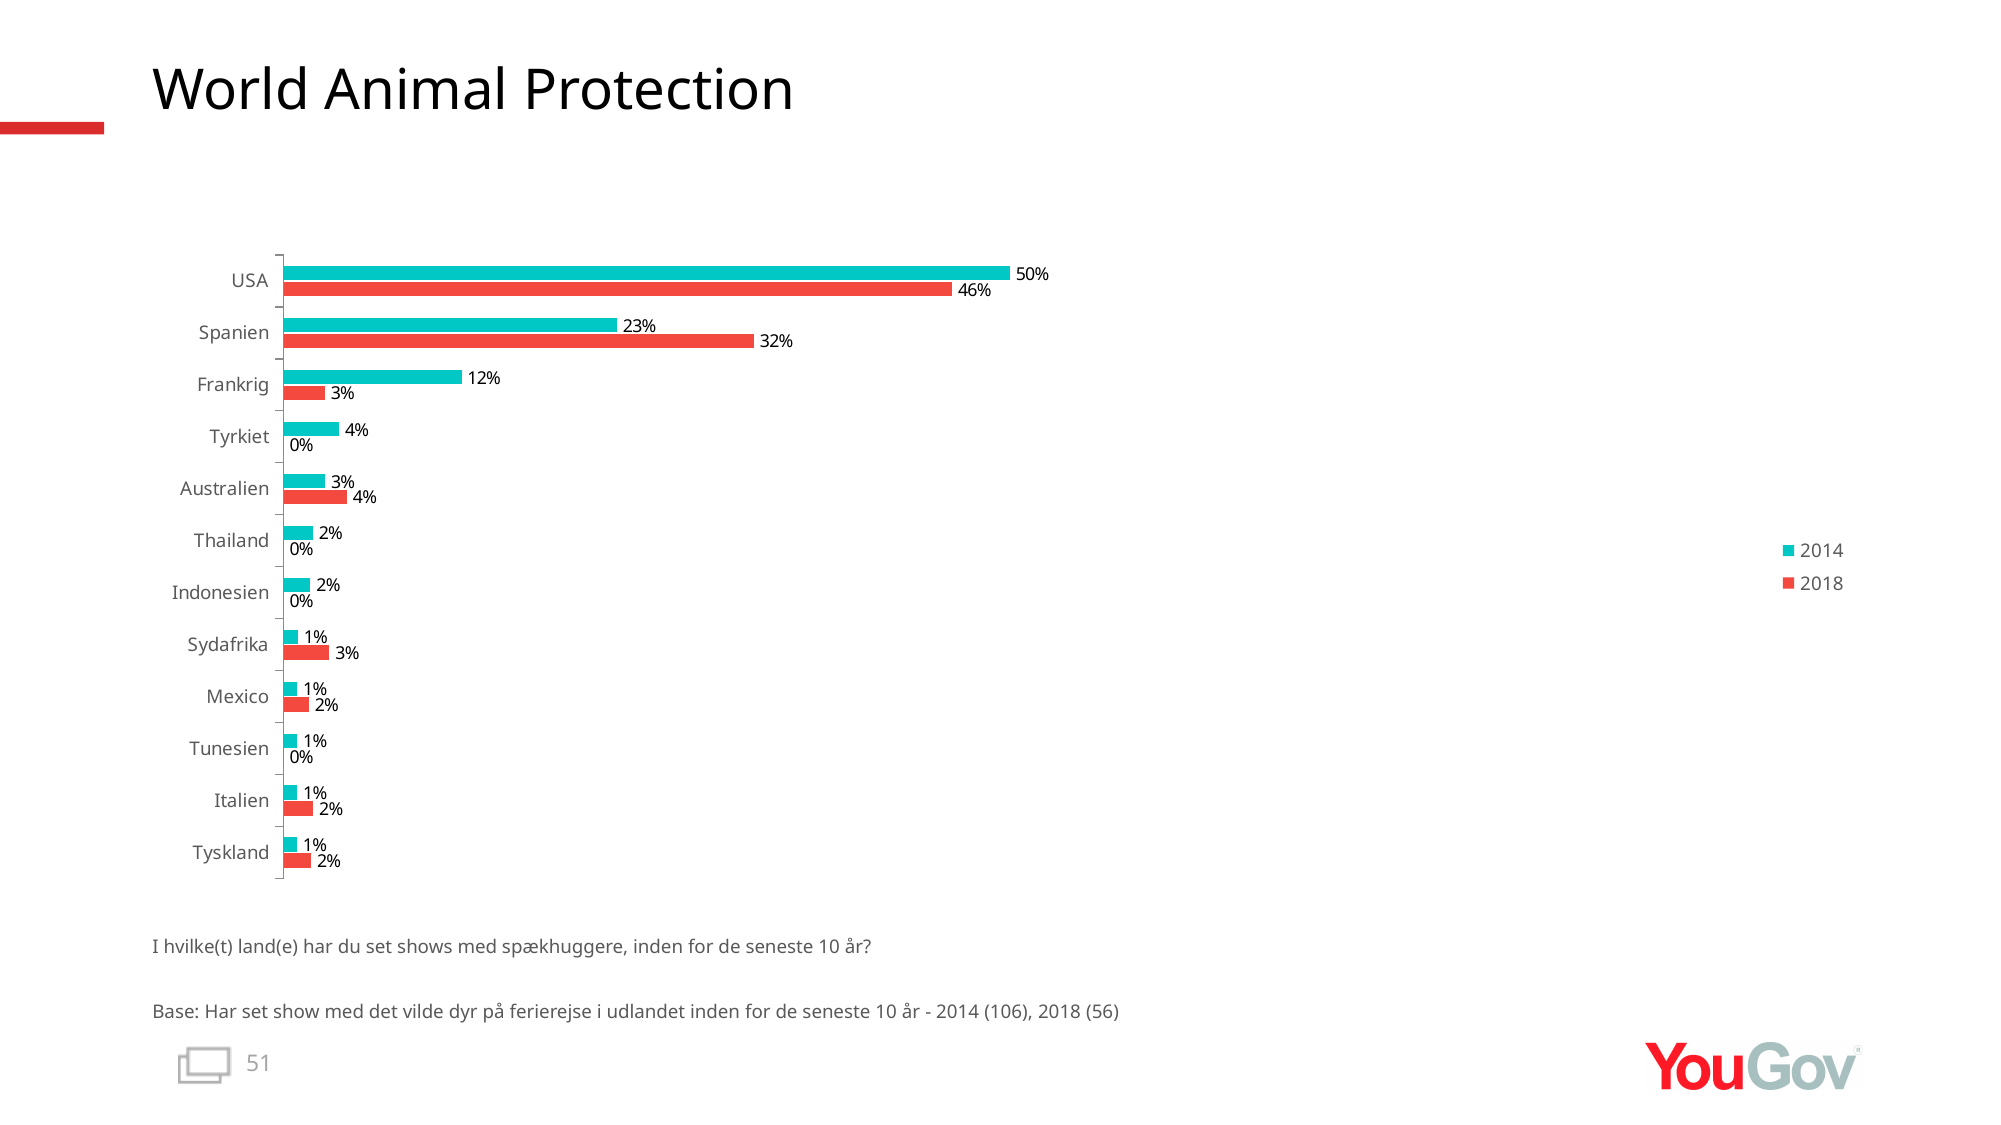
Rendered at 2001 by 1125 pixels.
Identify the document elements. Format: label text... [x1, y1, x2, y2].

chart [137, 242, 1863, 892]
text_box I hvilke(t) land(e) har du set shows med spækhuggere, inden for de seneste 10 år? [137, 927, 1863, 992]
title World Animal Protection [137, 53, 1863, 130]
picture [178, 1046, 232, 1086]
picture [1645, 1042, 1863, 1090]
text_box Base: Har set show med det vilde dyr på ferierejse i udlandet inden for de seneste 10 år - 2014 (106), 2018 (56) [137, 992, 1863, 1034]
